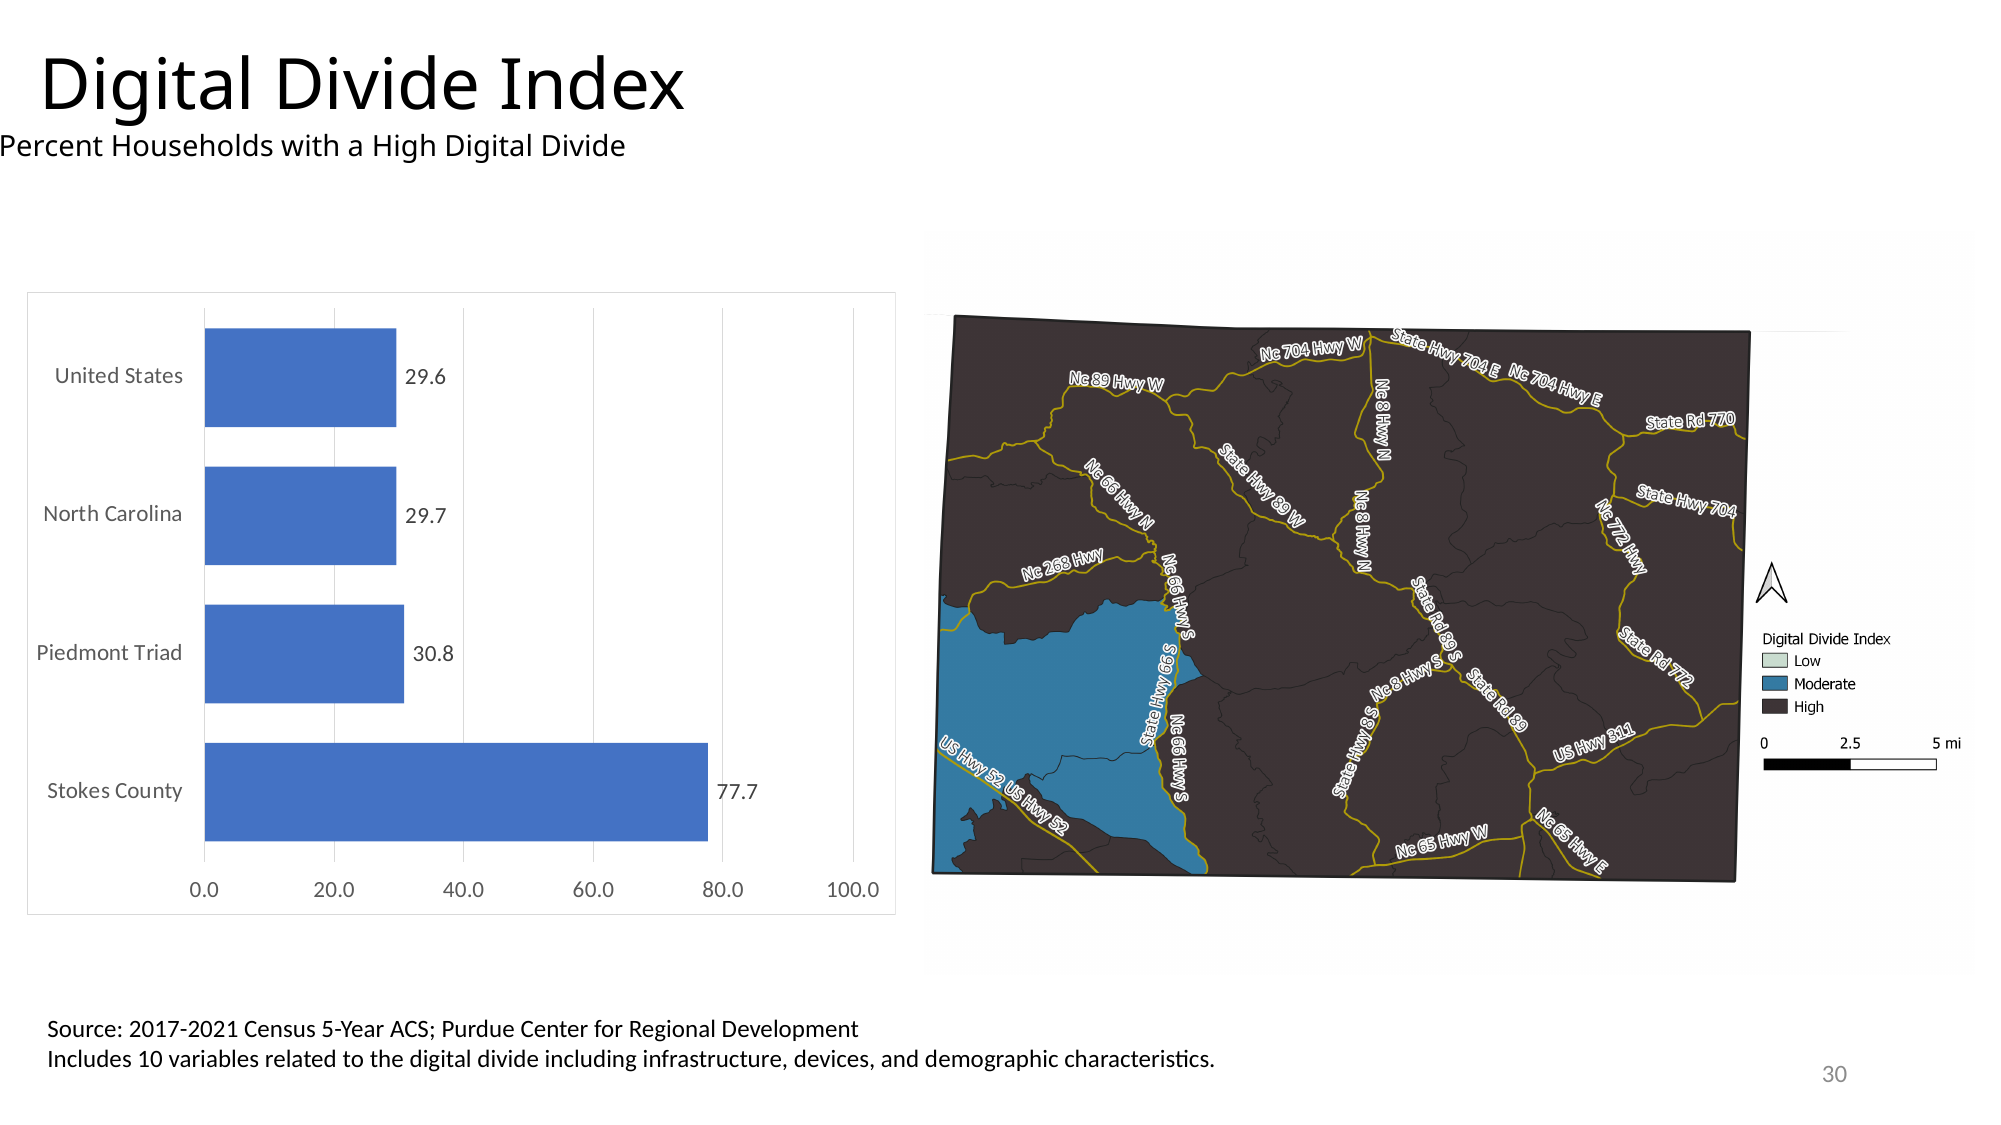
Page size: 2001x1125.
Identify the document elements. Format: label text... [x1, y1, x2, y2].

text_box Percent Households with a High Digital Divide [0, 120, 642, 170]
text_box Source: 2017-2021 Census 5-Year ACS; Purdue Center for Regional Development Includes 10 variables related to the digital divide including infrastructure, devices, and demographic characteristics. [32, 1004, 1234, 1080]
title Digital Divide Index [24, 5, 1963, 169]
slide_number 30 [1412, 1042, 1863, 1103]
picture [924, 231, 1975, 975]
picture [26, 291, 896, 915]
